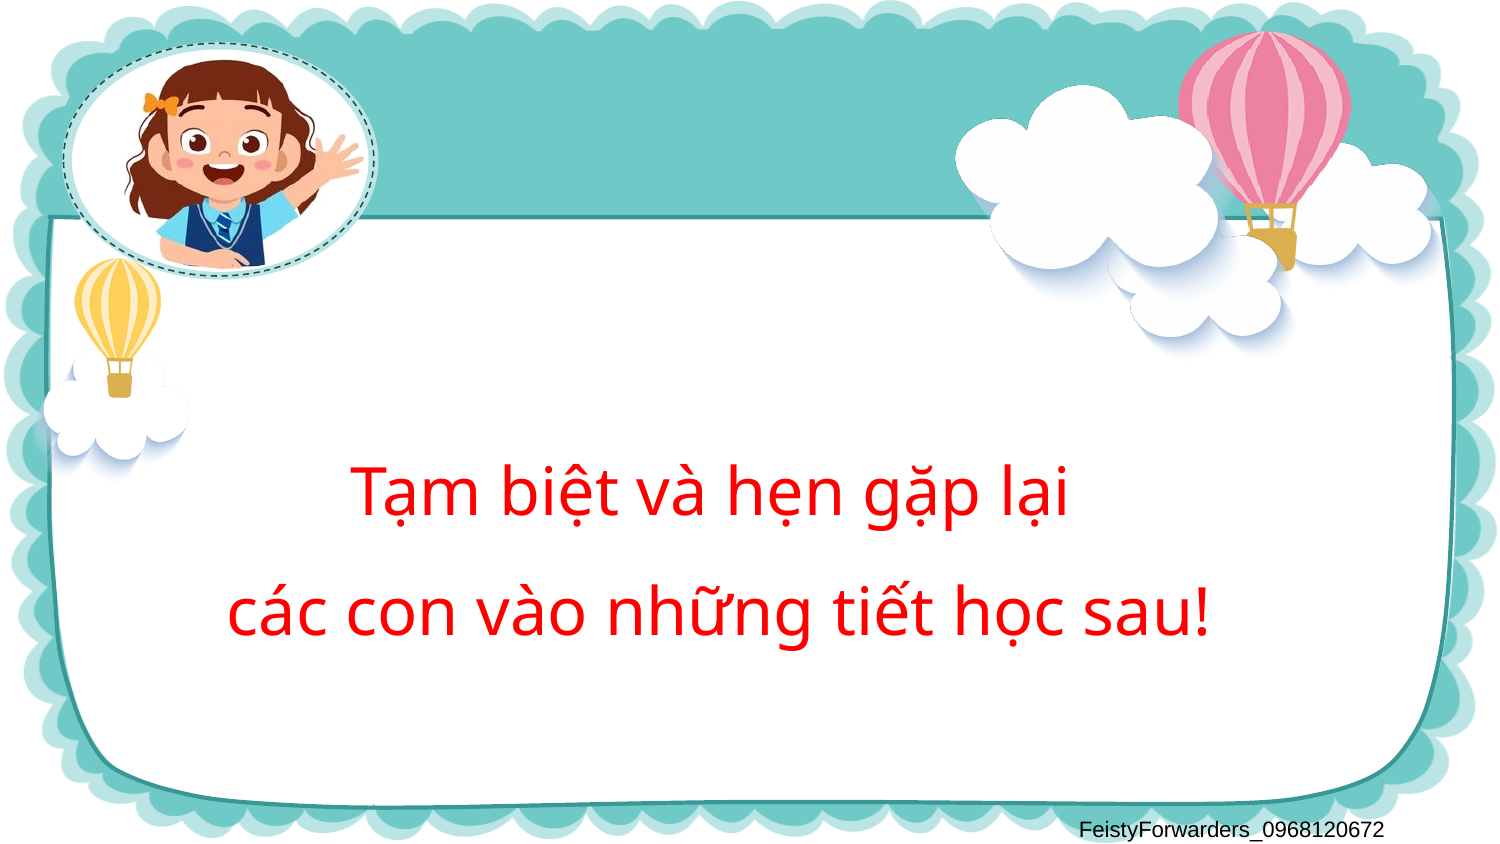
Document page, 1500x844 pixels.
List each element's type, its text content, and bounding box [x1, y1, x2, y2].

text_box Tạm biệt và hẹn gặp lại các con vào những tiết học sau! [74, 401, 1366, 657]
picture [0, 0, 1500, 844]
